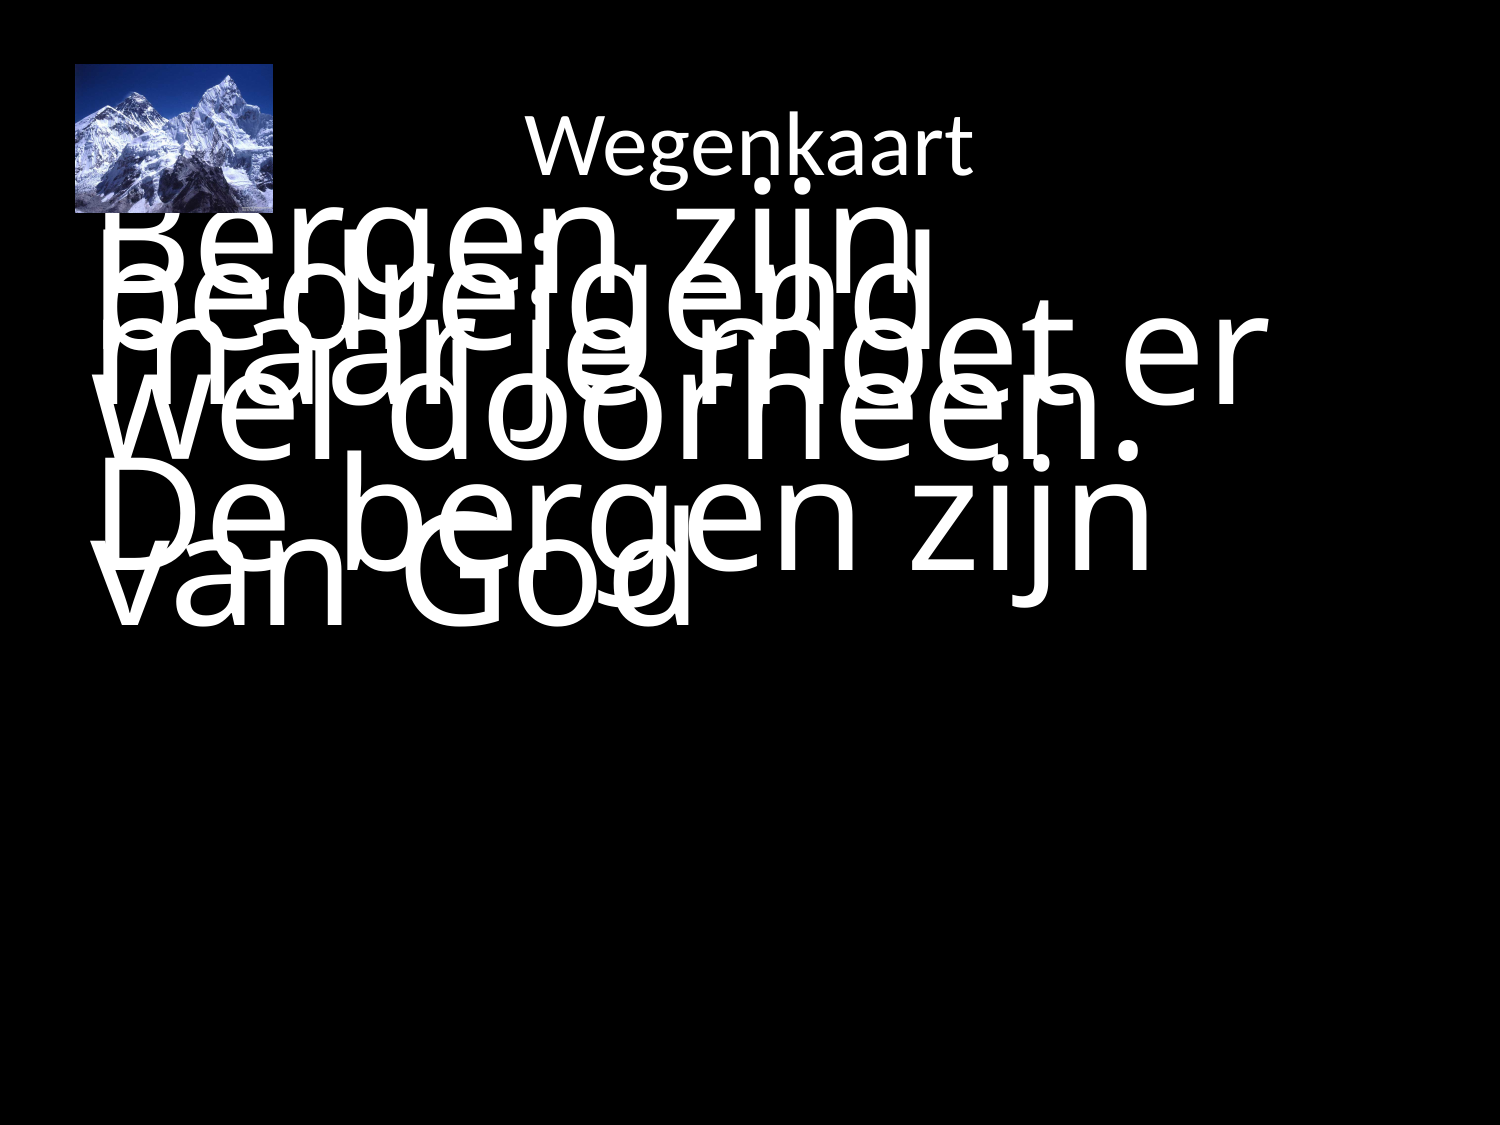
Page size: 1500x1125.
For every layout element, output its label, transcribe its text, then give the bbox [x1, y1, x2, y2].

picture [74, 64, 273, 214]
title Wegenkaart [75, 45, 1425, 233]
list Bergen zijn bedreigend maar je moet er wel doorheen. De bergen zijn van God [75, 262, 1425, 1005]
